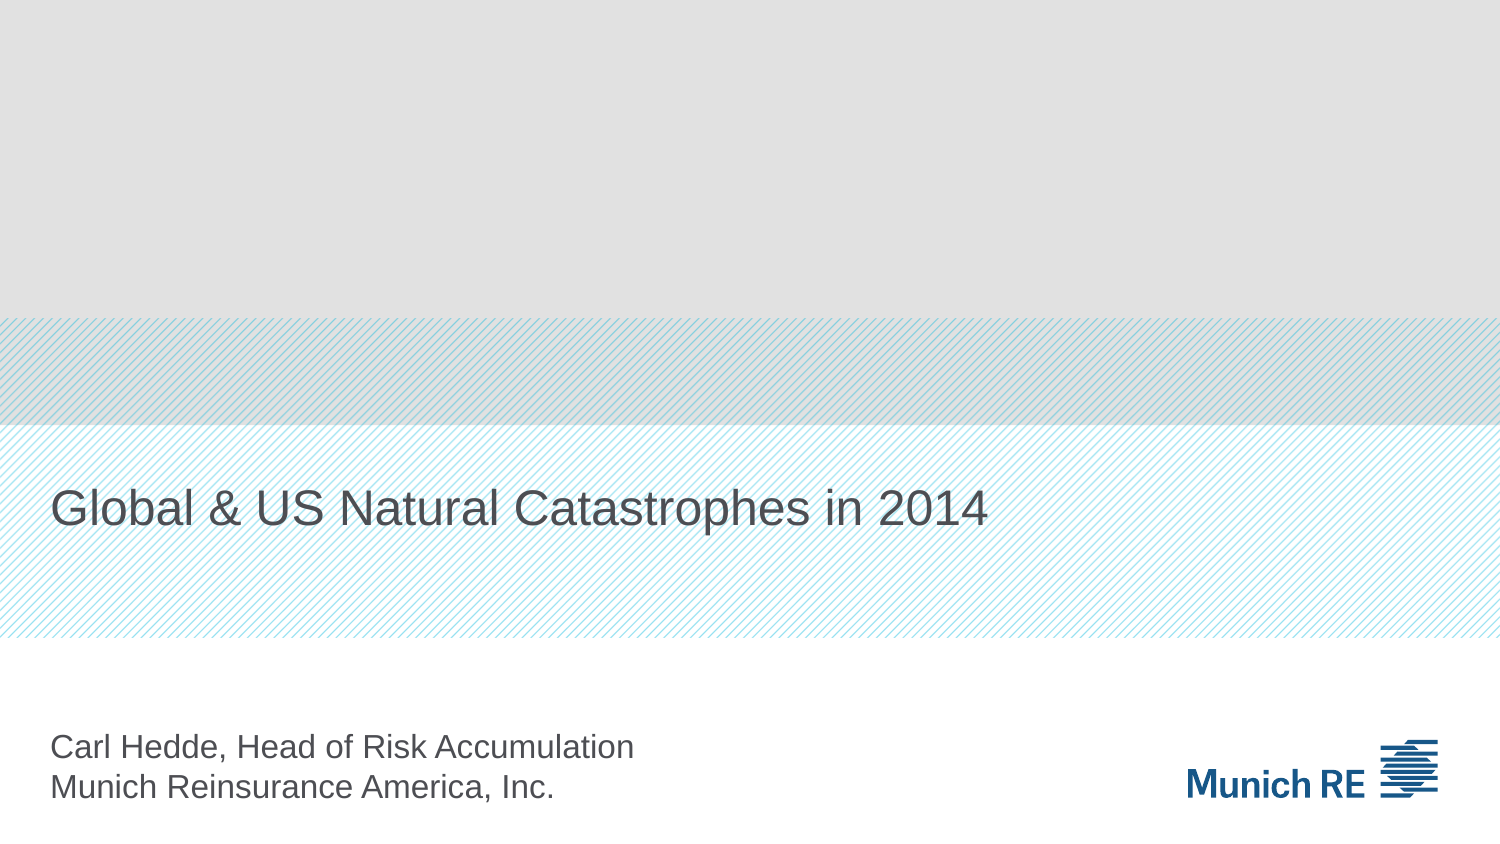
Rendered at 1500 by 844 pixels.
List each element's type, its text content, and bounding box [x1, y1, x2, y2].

picture [0, 318, 1500, 638]
subtitle Carl Hedde, Head of Risk Accumulation Munich Reinsurance America, Inc. [50, 698, 1087, 805]
title Global & US Natural Catastrophes in 2014 [50, 469, 1087, 596]
